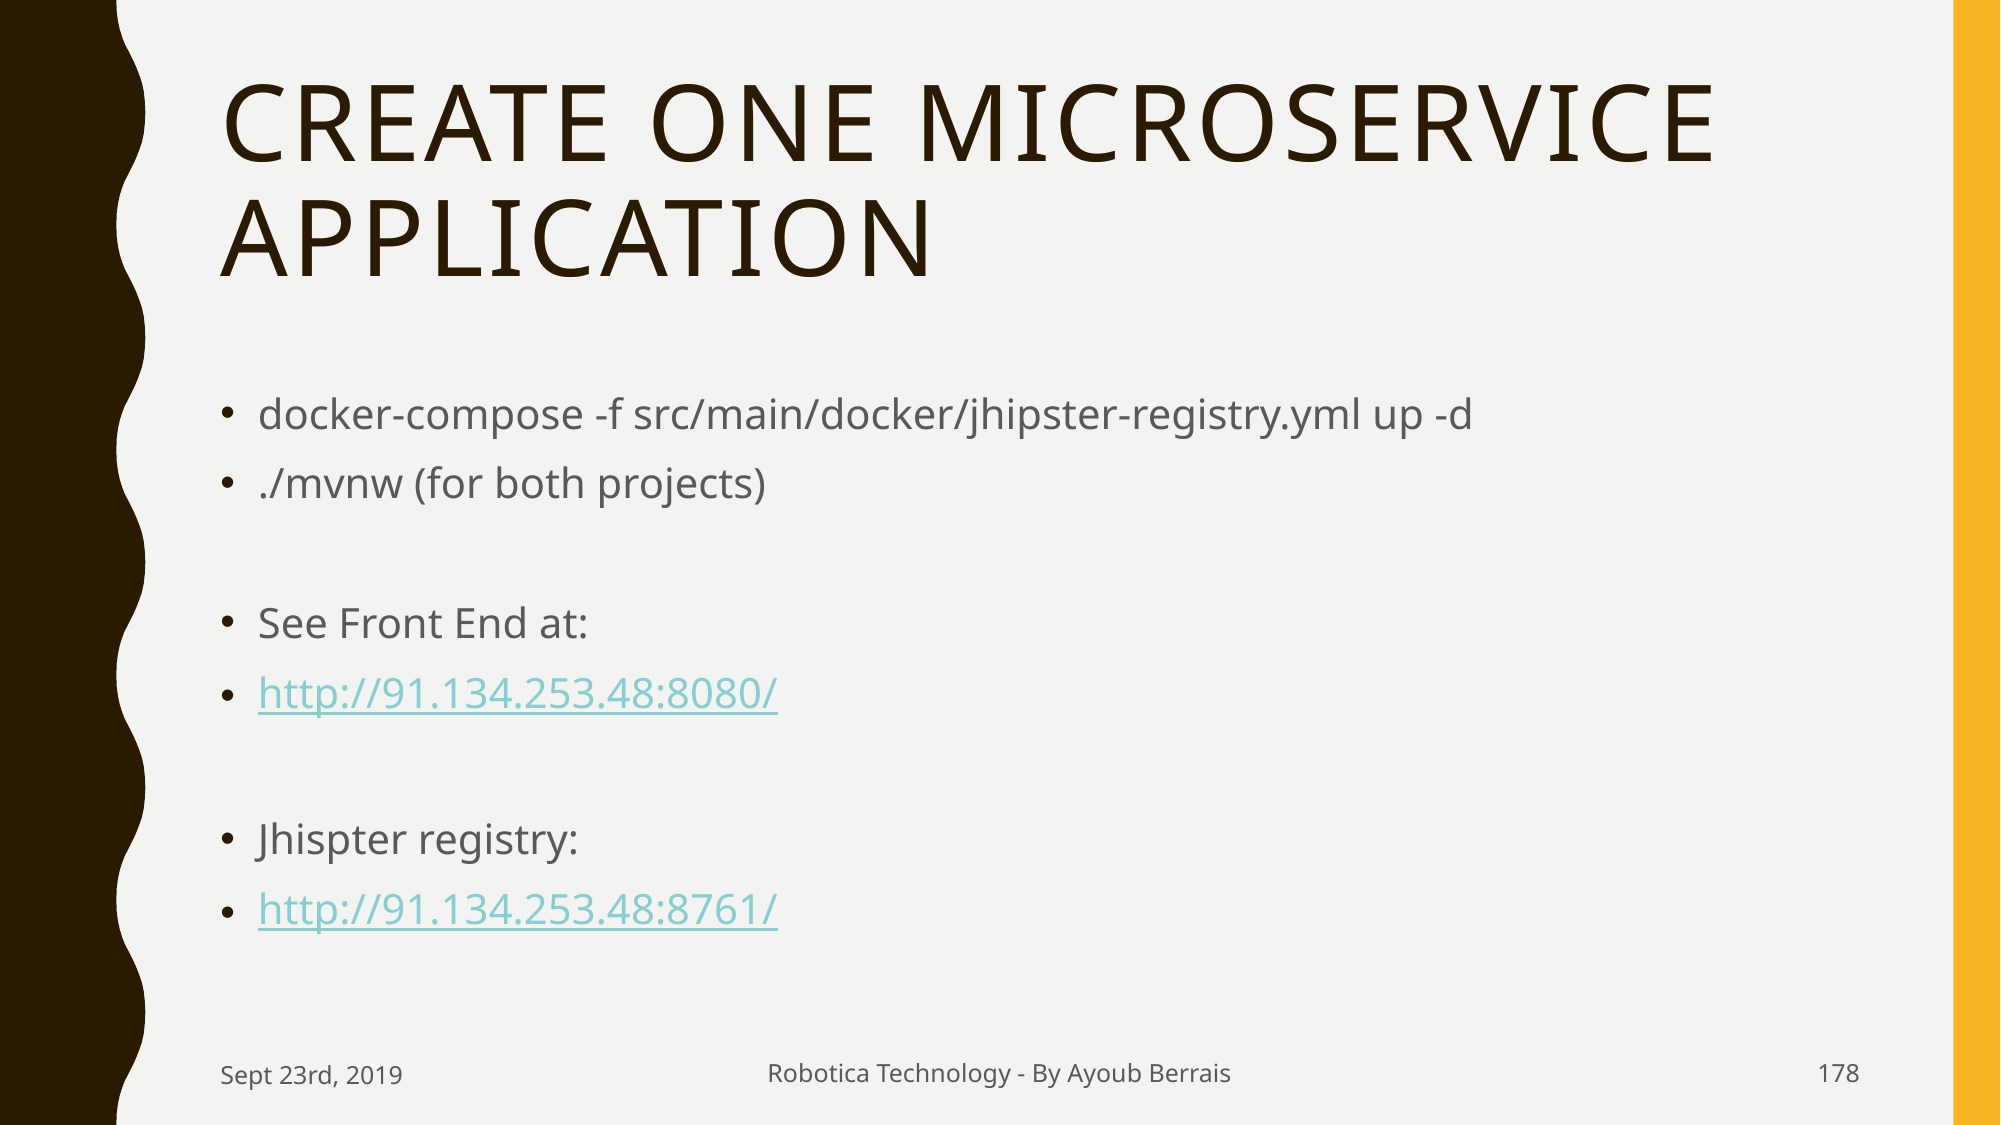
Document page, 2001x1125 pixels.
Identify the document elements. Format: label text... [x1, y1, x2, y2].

footer Robotica Technology - By Ayoub Berrais [662, 1045, 1338, 1103]
title Create one microservice application [205, 62, 1875, 308]
slide_number 178 [1412, 1045, 1875, 1103]
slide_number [205, 1045, 588, 1103]
list docker-compose -f src/main/docker/jhipster-registry.yml up -d ./mvnw (for both projects) See Front End at: http://91.134.253.48:8080/ Jhispter registry: http://91.134.253.48:8761/ [205, 375, 1875, 965]
